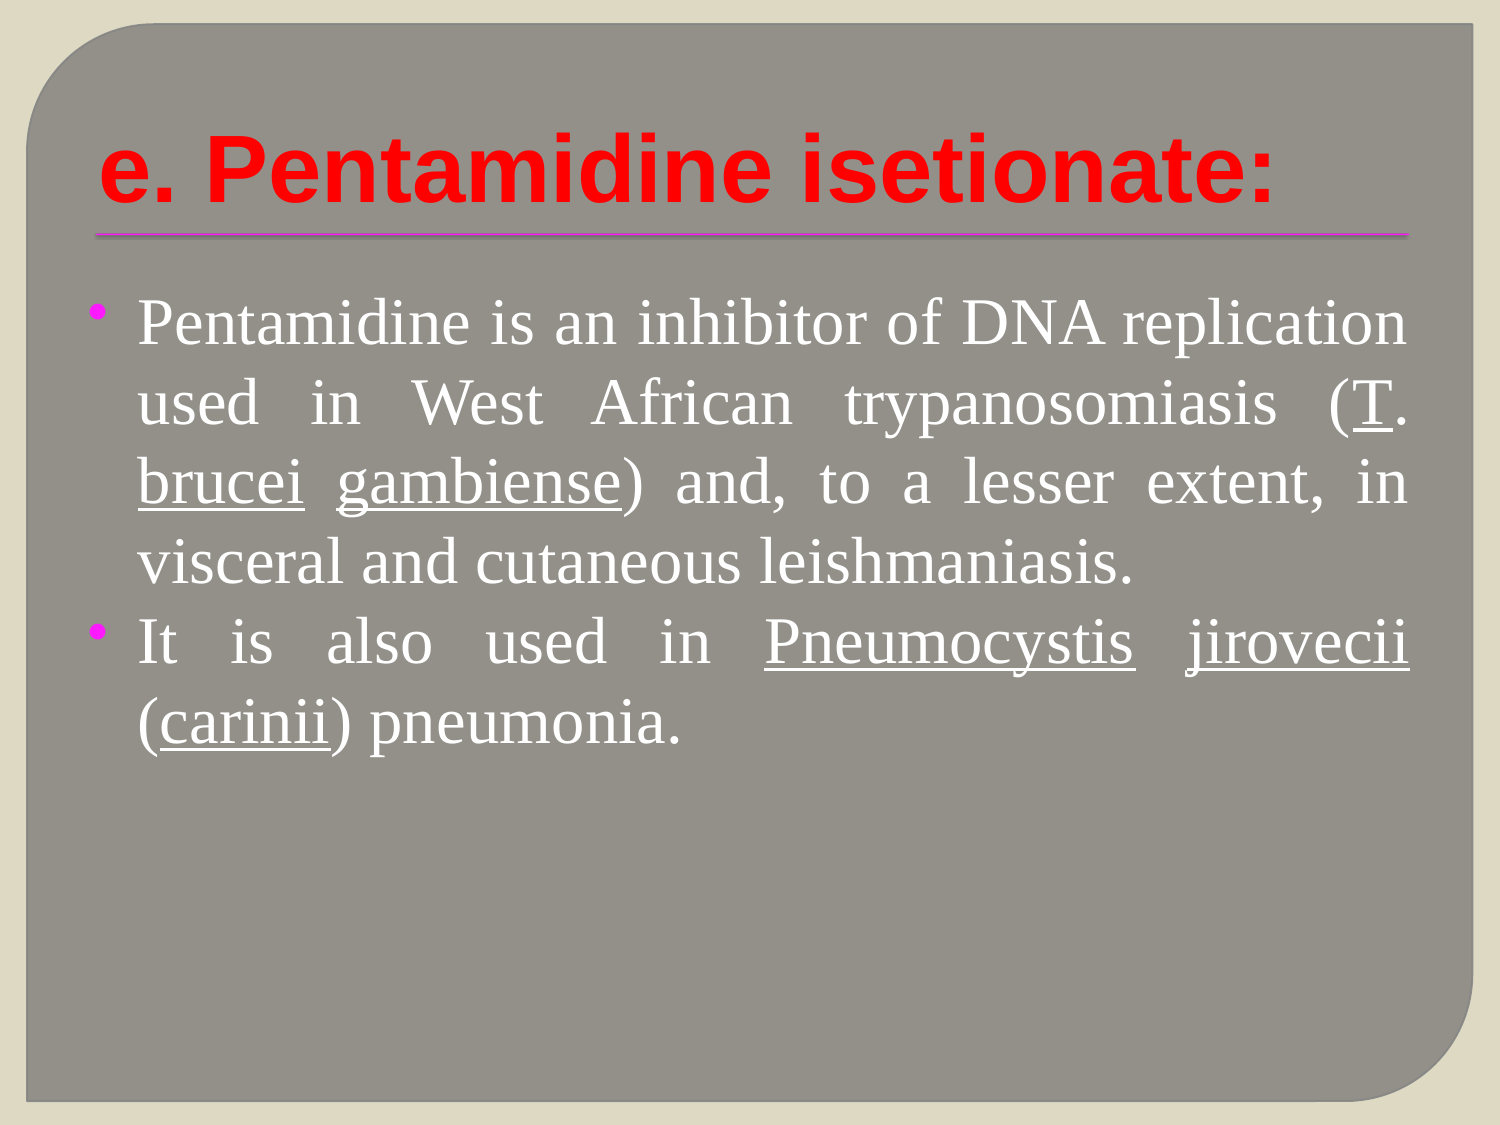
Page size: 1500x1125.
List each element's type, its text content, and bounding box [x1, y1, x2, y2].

list Pentamidine is an inhibitor of DNA replication used in West African trypanosomiasis (T. brucei gambiense) and, to a lesser extent, in visceral and cutaneous leishmaniasis. It is also used in Pneumocystis jirovecii (carinii) pneumonia. [75, 270, 1425, 1013]
title e. Pentamidine isetionate: [75, 41, 1425, 230]
